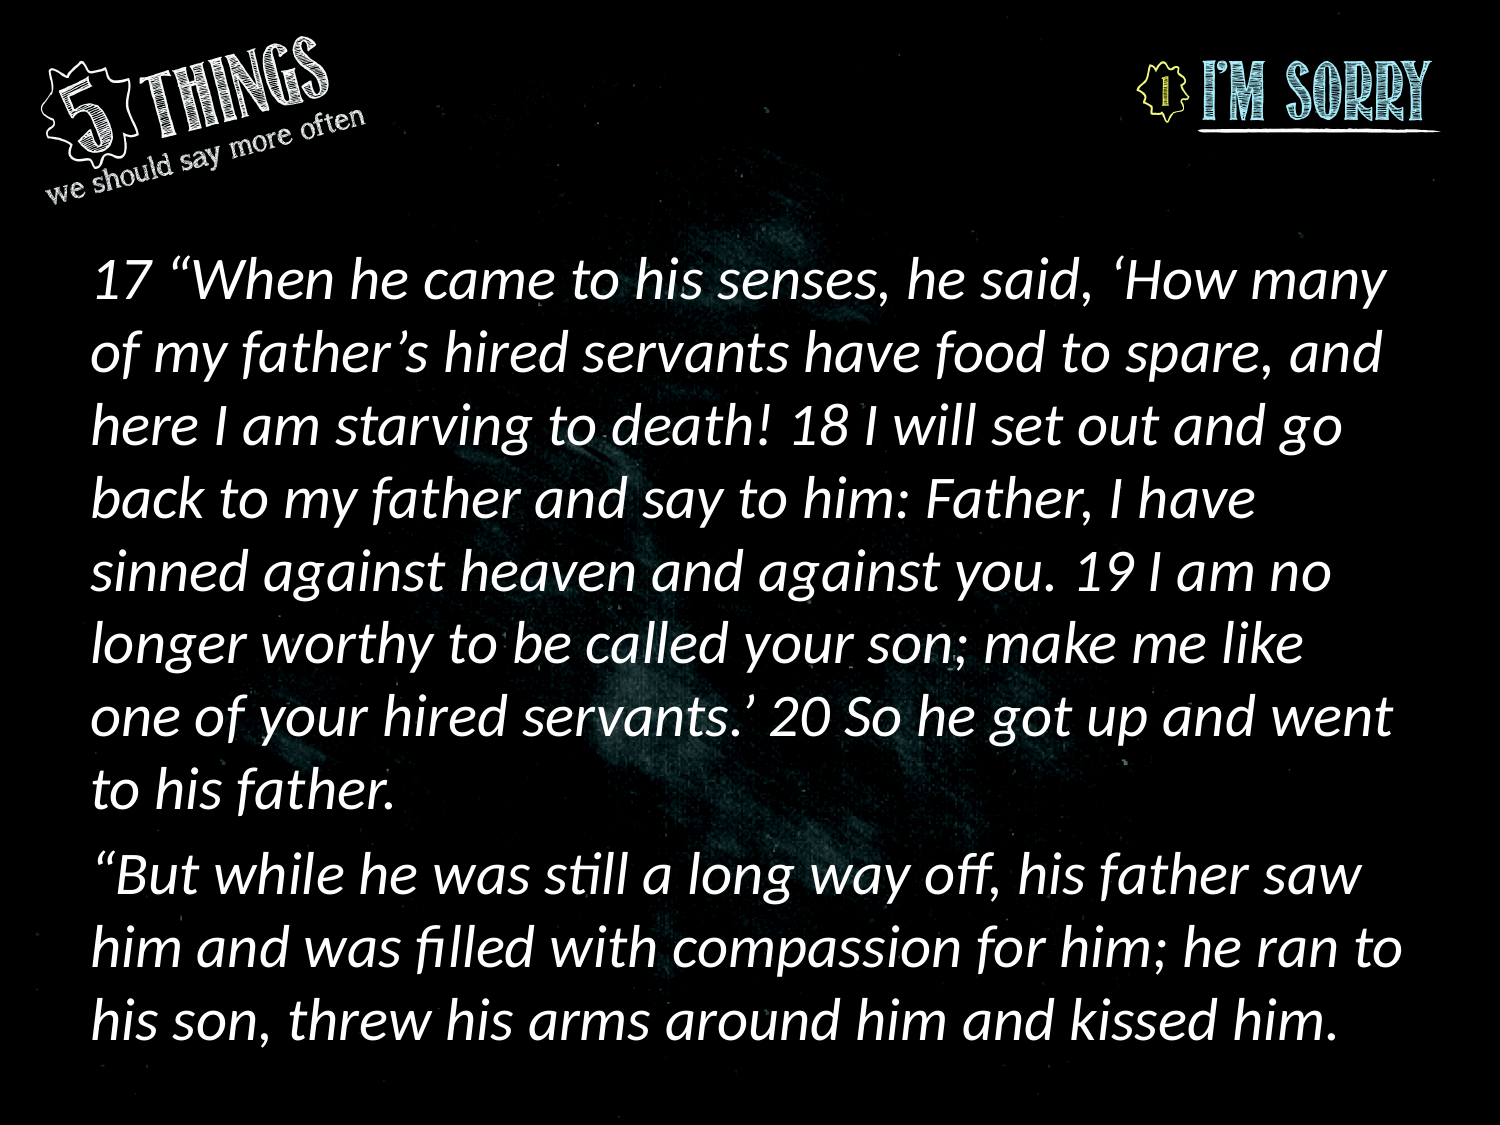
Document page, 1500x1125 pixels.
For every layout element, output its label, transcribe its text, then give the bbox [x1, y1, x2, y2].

picture [0, 0, 1500, 1125]
list 17 “When he came to his senses, he said, ‘How many of my father’s hired servants have food to spare, and here I am starving to death! 18 I will set out and go back to my father and say to him: Father, I have sinned against heaven and against you. 19 I am no longer worthy to be called your son; make me like one of your hired servants.’ 20 So he got up and went to his father. “But while he was still a long way off, his father saw him and was filled with compassion for him; he ran to his son, threw his arms around him and kissed him. [75, 231, 1425, 1083]
